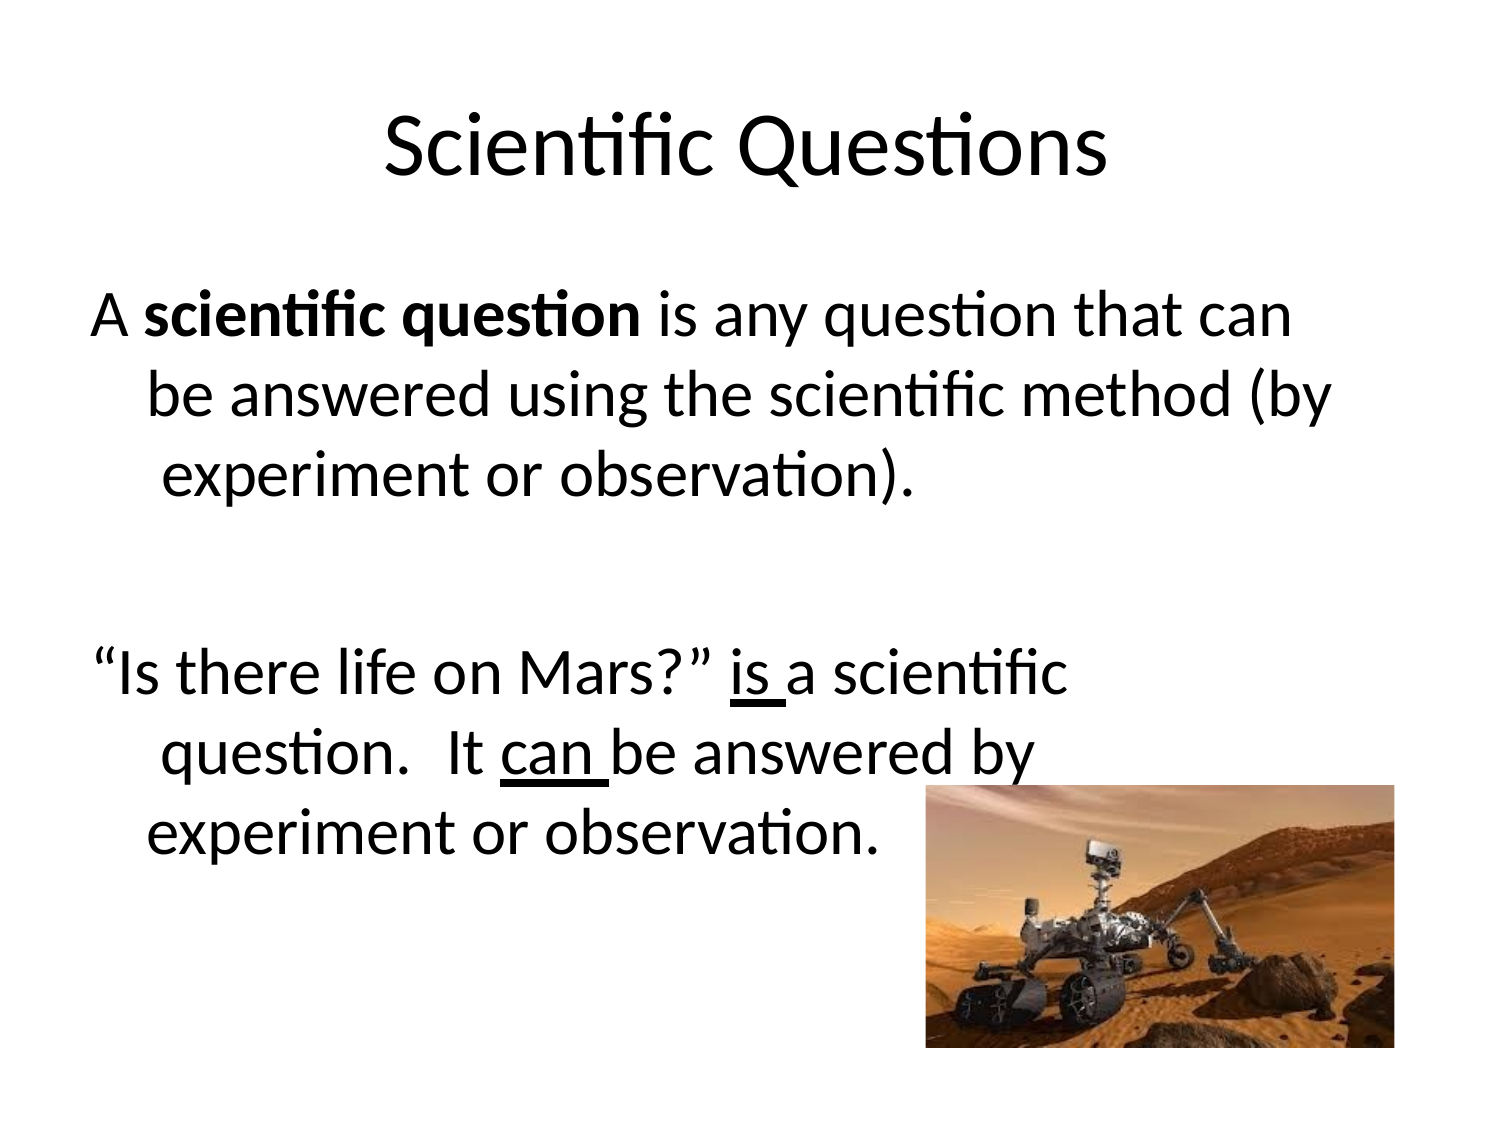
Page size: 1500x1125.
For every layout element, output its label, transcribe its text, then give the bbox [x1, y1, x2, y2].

text_box A scientific question is any question that can be answered using the scientific method (by experiment or observation). “Is there life on Mars?” is a scientific question. It can be answered by experiment or observation. [87, 269, 1343, 868]
text_box [925, 785, 1395, 1048]
title Scientific Questions [377, 48, 1122, 269]
